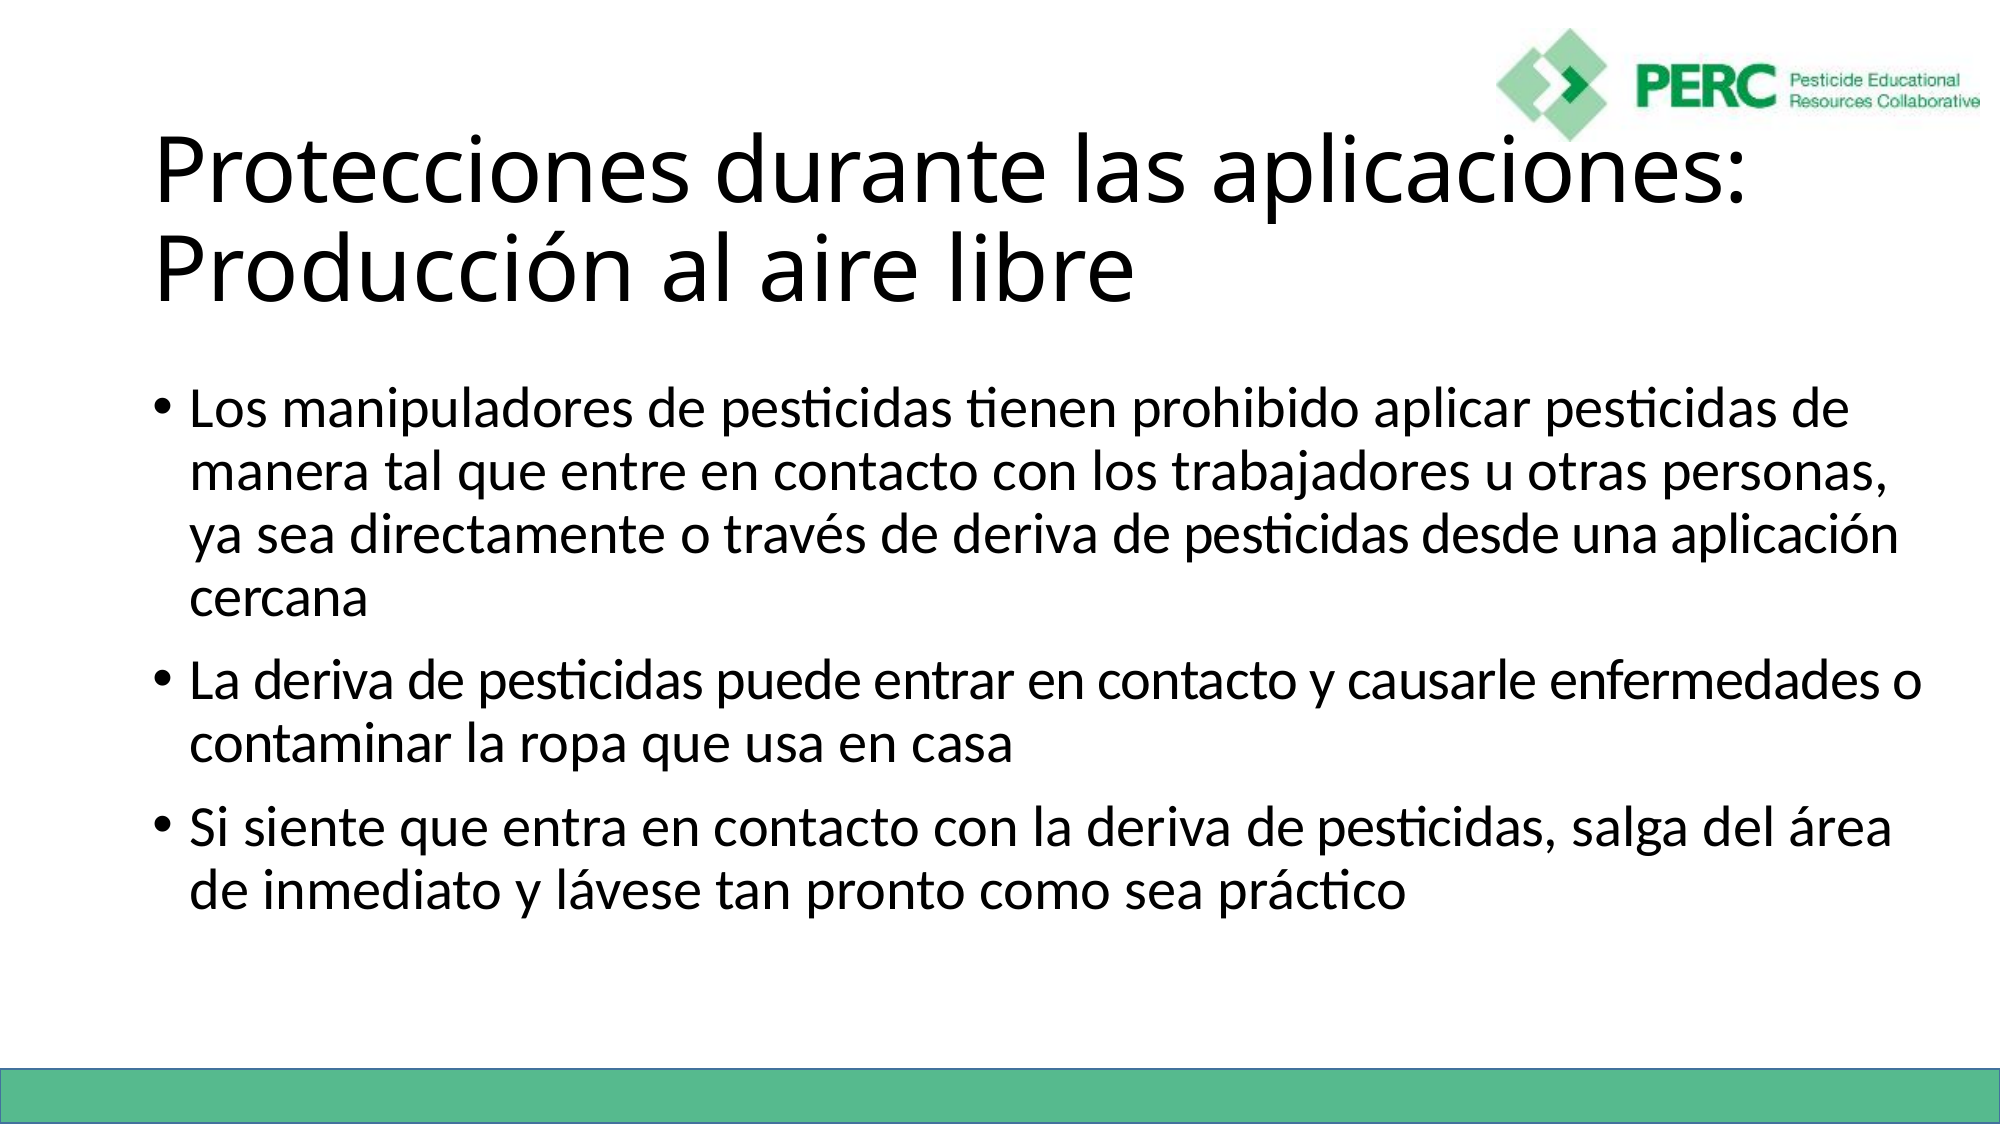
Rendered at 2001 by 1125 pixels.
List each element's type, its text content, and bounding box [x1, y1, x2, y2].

picture [1496, 28, 1980, 142]
text_box [0, 1068, 2000, 1124]
title Protecciones durante las aplicaciones: Producción al aire libre [137, 113, 1863, 332]
list Los manipuladores de pesticidas tienen prohibido aplicar pesticidas de manera tal que entre en contacto con los trabajadores u otras personas, ya sea directamente o través de deriva de pesticidas desde una aplicación cercana La deriva de pesticidas puede entrar en contacto y causarle enfermedades o contaminar la ropa que usa en casa Si siente que entra en contacto con la deriva de pesticidas, salga del área de inmediato y lávese tan pronto como sea práctico [137, 369, 1946, 1068]
